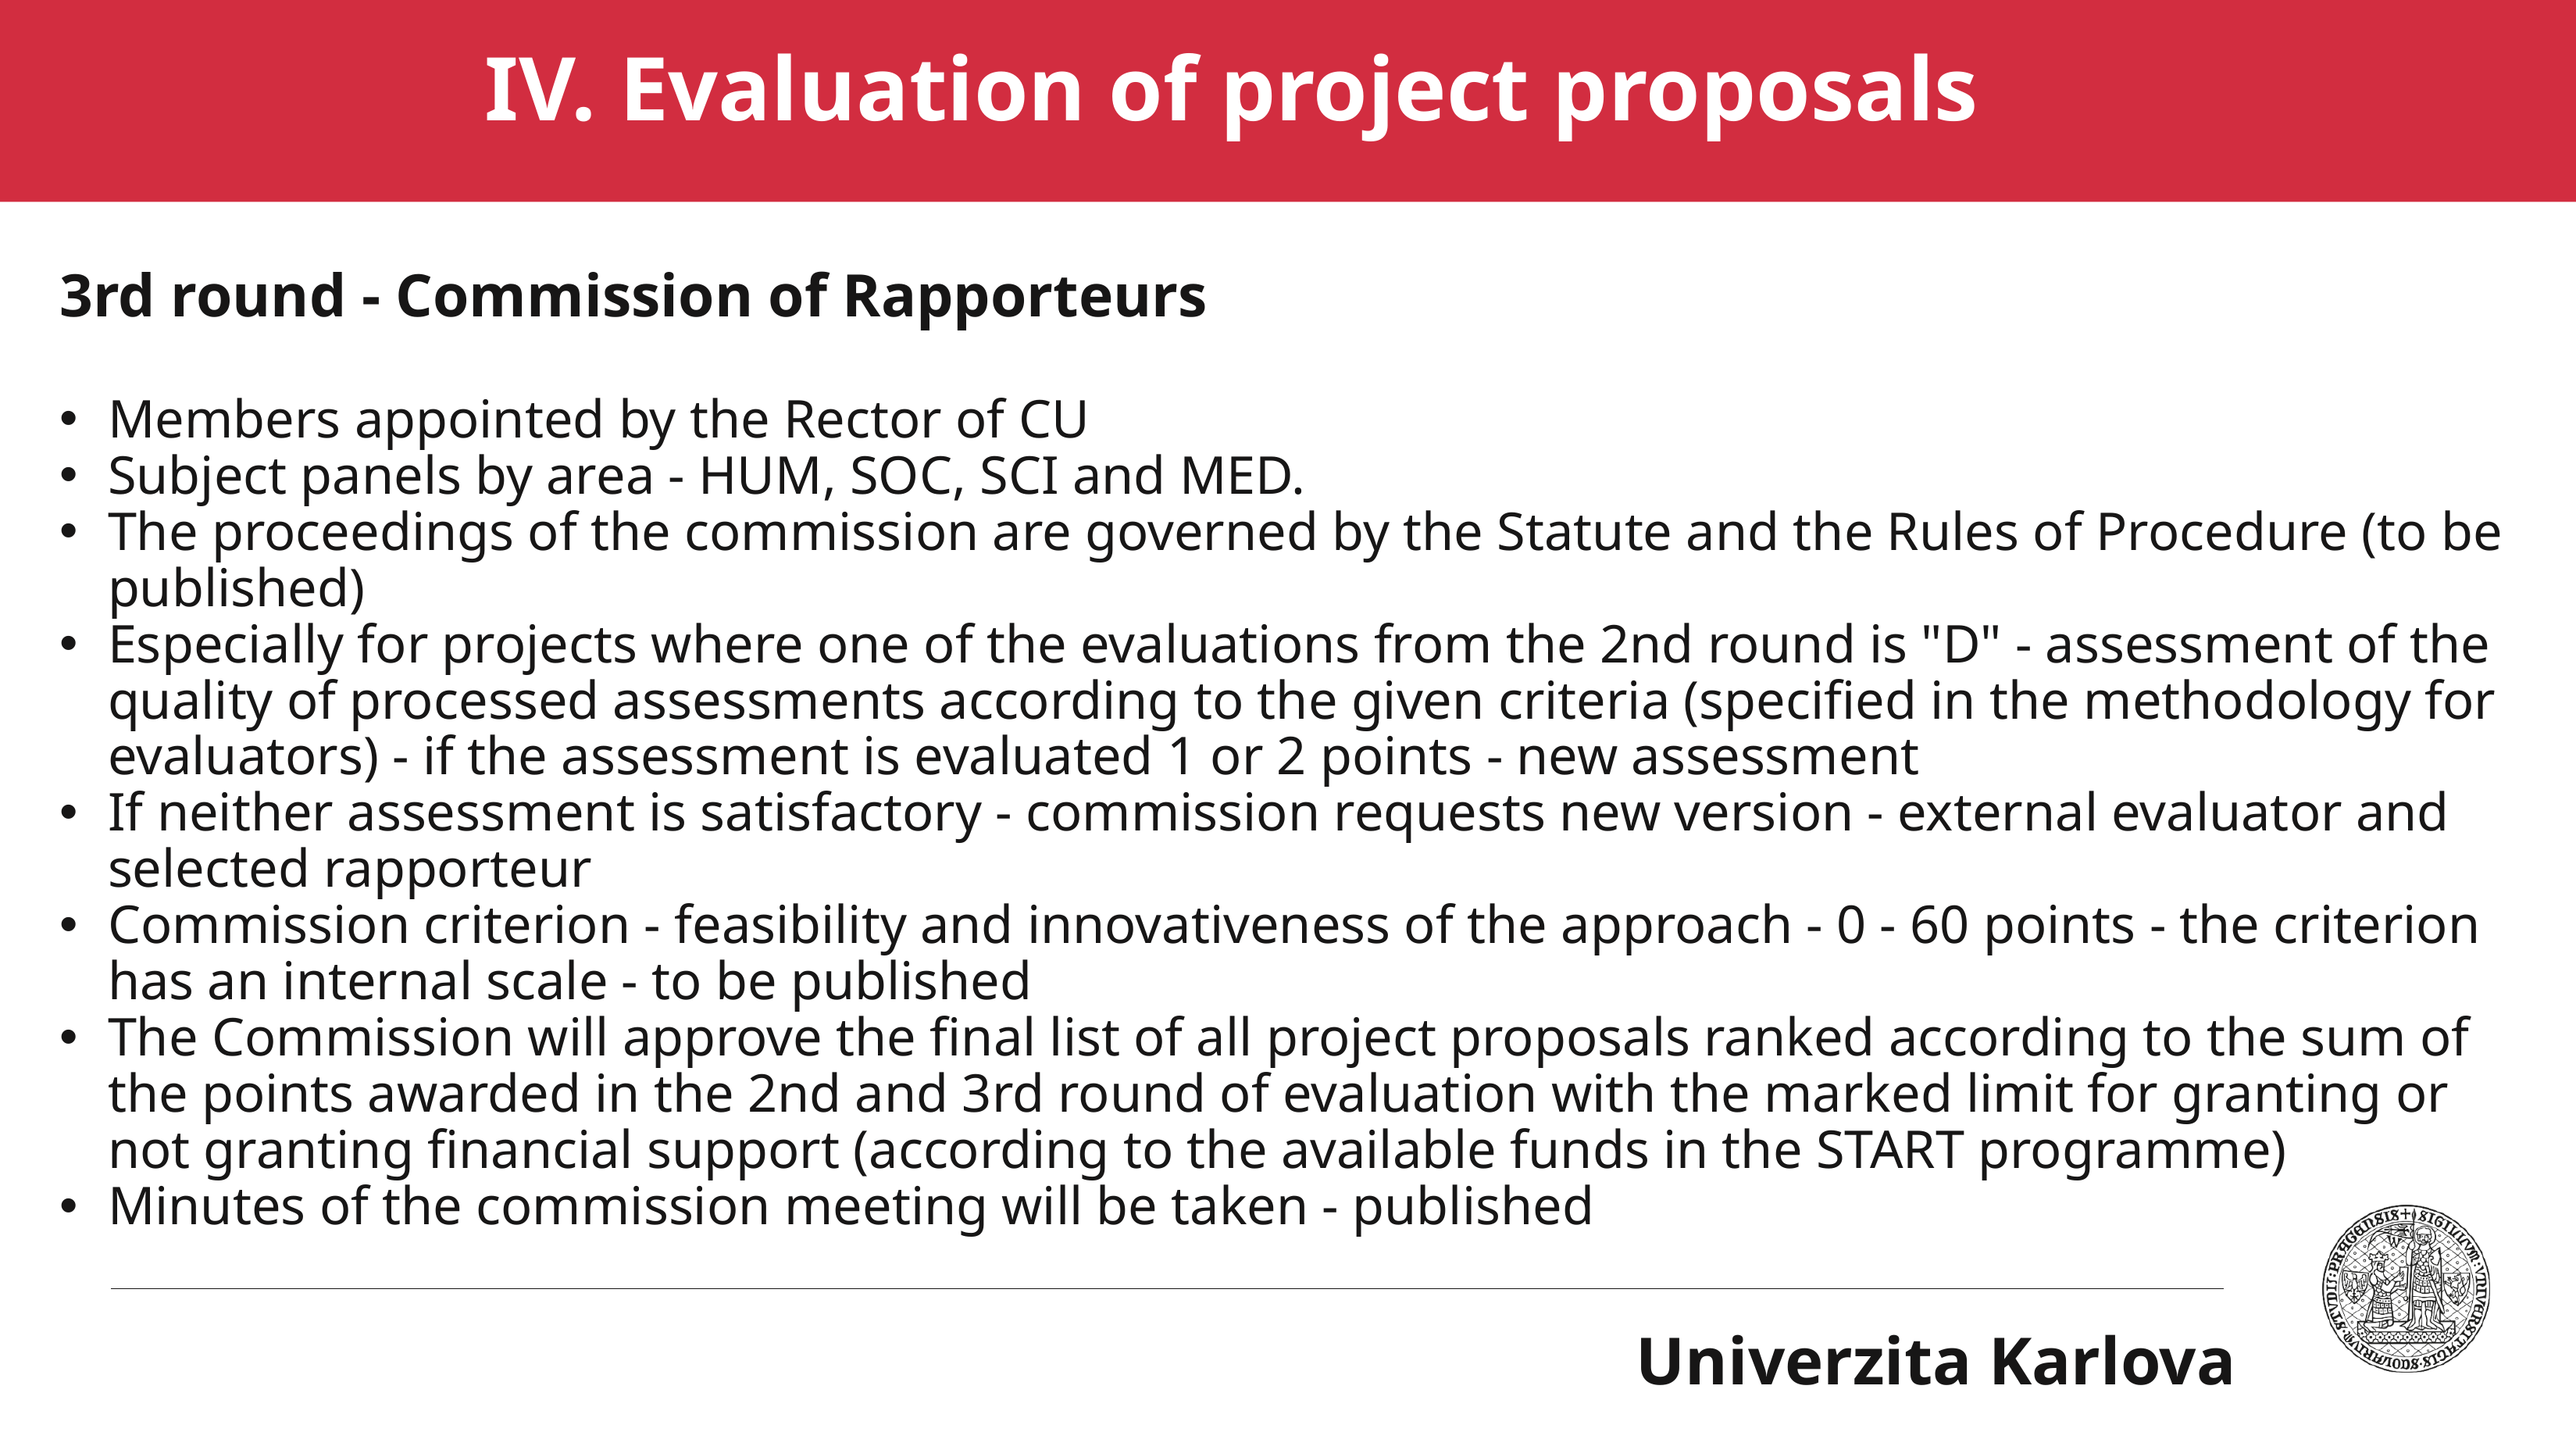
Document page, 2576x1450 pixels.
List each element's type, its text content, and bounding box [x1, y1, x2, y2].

picture [2322, 1286, 2490, 1373]
title IV. Evaluation of project proposals [32, 38, 2432, 171]
list 3rd round - Commission of Rapporteurs Members appointed by the Rector of CU Subject panels by area - HUM, SOC, SCI and MED. The proceedings of the commission are governed by the Statute and the Rules of Procedure (to be published) Especially for projects where one of the evaluations from the 2nd round is "D" - assessment of the quality of processed assessments according to the given criteria (specified in the methodology for evaluators) - if the assessment is evaluated 1 or 2 points - new assessment If neither assessment is satisfactory - commission requests new version - external evaluator and selected rapporteur Commission criterion - feasibility and innovativeness of the approach - 0 - 60 points - the criterion has an internal scale - to be published The Commission will approve the final list of all project proposals ranked according to the sum of the points awarded in the 2nd and 3rd round of evaluation with the marked limit for granting or not granting financial support (according to the available funds in the START programme) Minutes of the commission meeting will be taken - published [48, 197, 2533, 1286]
